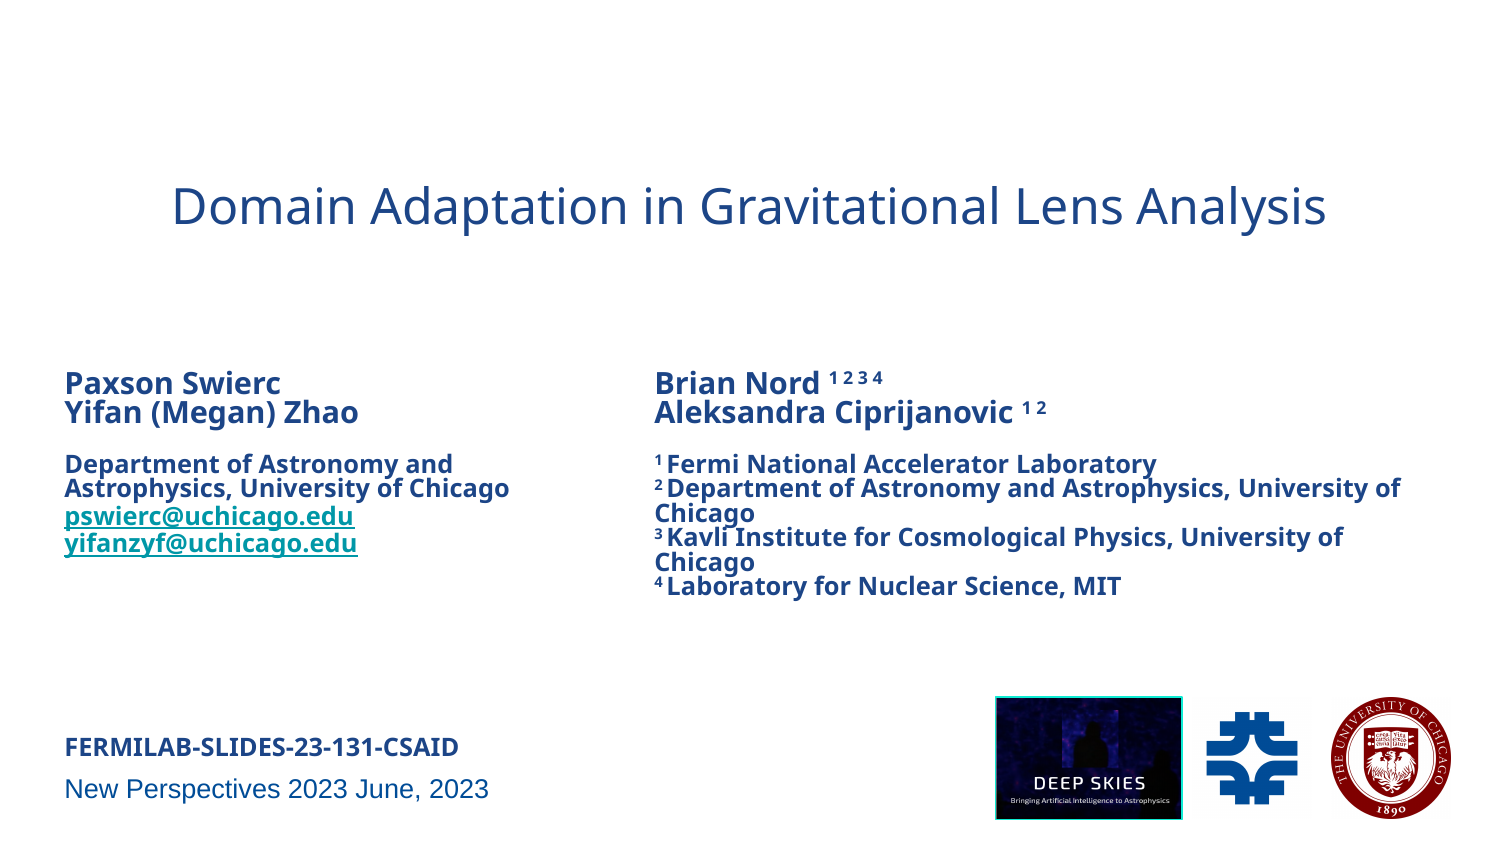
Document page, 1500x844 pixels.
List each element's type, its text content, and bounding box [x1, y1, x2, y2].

picture [995, 697, 1182, 820]
text_box New Perspectives 2023 June, 2023 [49, 756, 659, 819]
picture [1191, 697, 1312, 820]
subtitle Brian Nord 1 2 3 4 Aleksandra Ciprijanovic 1 2 1 Fermi National Accelerator Laboratory 2 Department of Astronomy and Astrophysics, University of Chicago 3 Kavli Institute for Cosmological Physics, University of Chicago 4 Laboratory for Nuclear Science, MIT [639, 355, 1451, 509]
picture [1331, 697, 1451, 820]
text_box FERMILAB-SLIDES-23-131-CSAID [49, 701, 500, 814]
text_box Domain Adaptation in Gravitational Lens Analysis [49, 60, 1451, 349]
subtitle Paxson Swierc Yifan (Megan) Zhao Department of Astronomy and Astrophysics, University of Chicago pswierc@uchicago.edu yifanzyf@uchicago.edu [49, 355, 630, 509]
